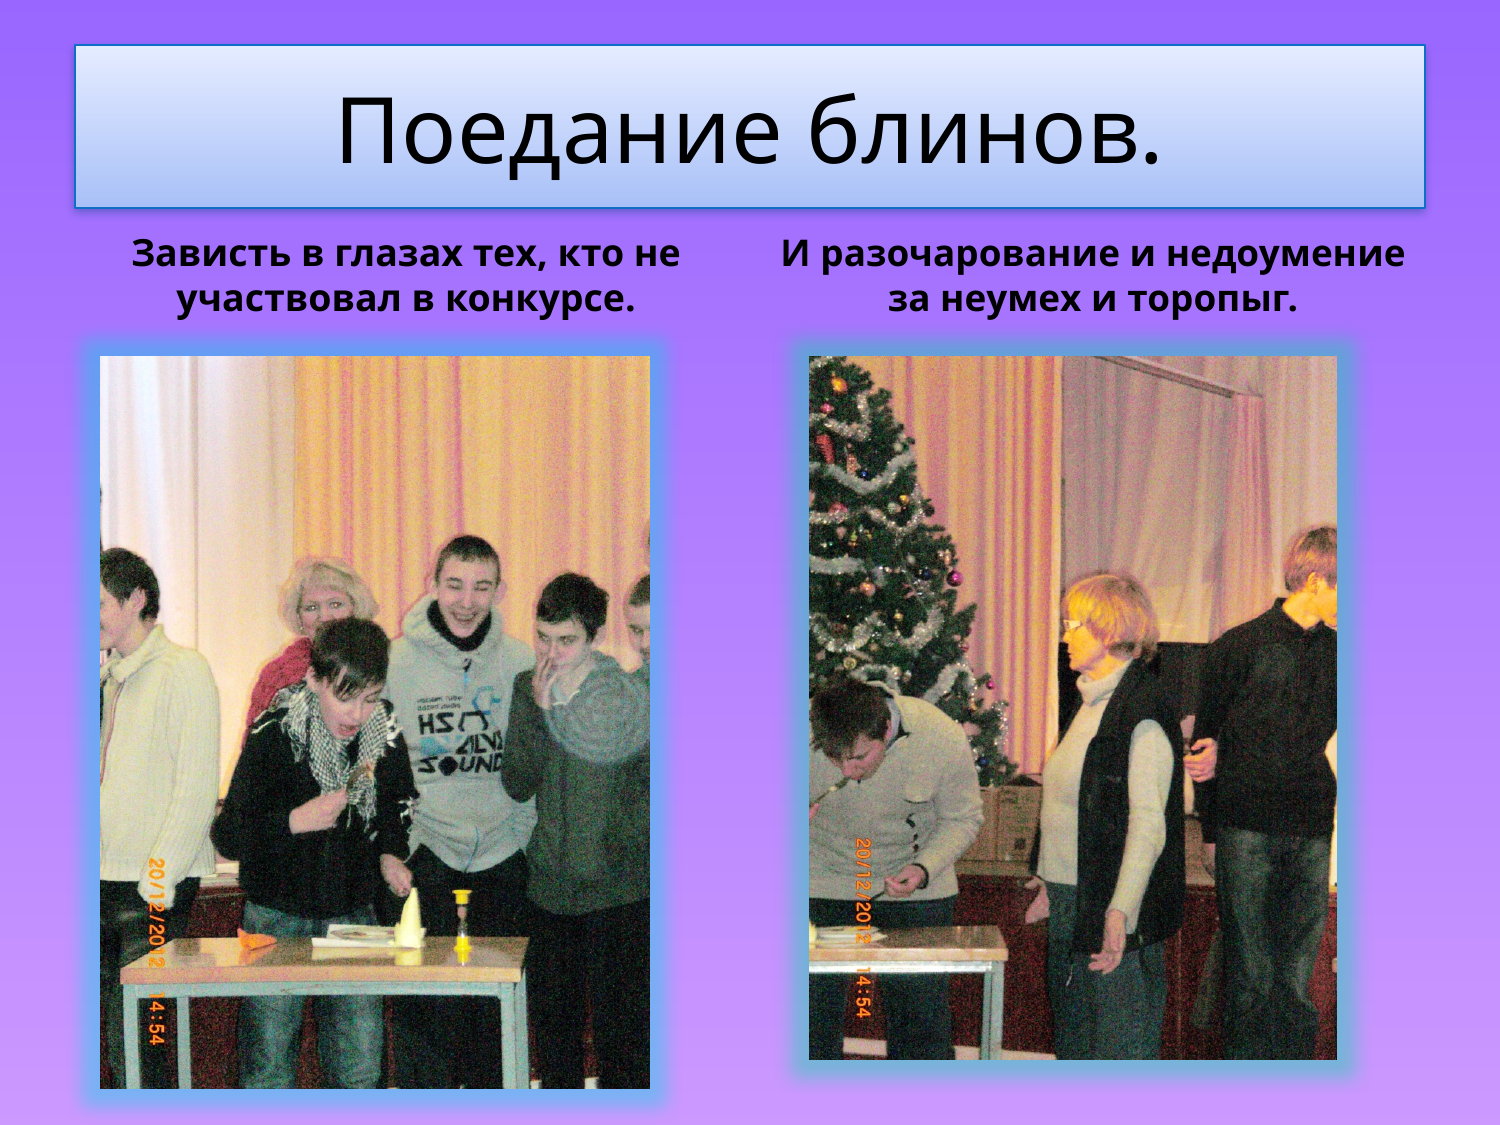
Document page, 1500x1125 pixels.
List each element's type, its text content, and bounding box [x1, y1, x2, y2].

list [99, 356, 650, 1090]
list И разочарование и недоумение за неумех и торопыг. [761, 208, 1425, 327]
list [808, 356, 1337, 1061]
title Поедание блинов. [74, 44, 1426, 209]
list Зависть в глазах тех, кто не участвовал в конкурсе. [75, 219, 738, 327]
